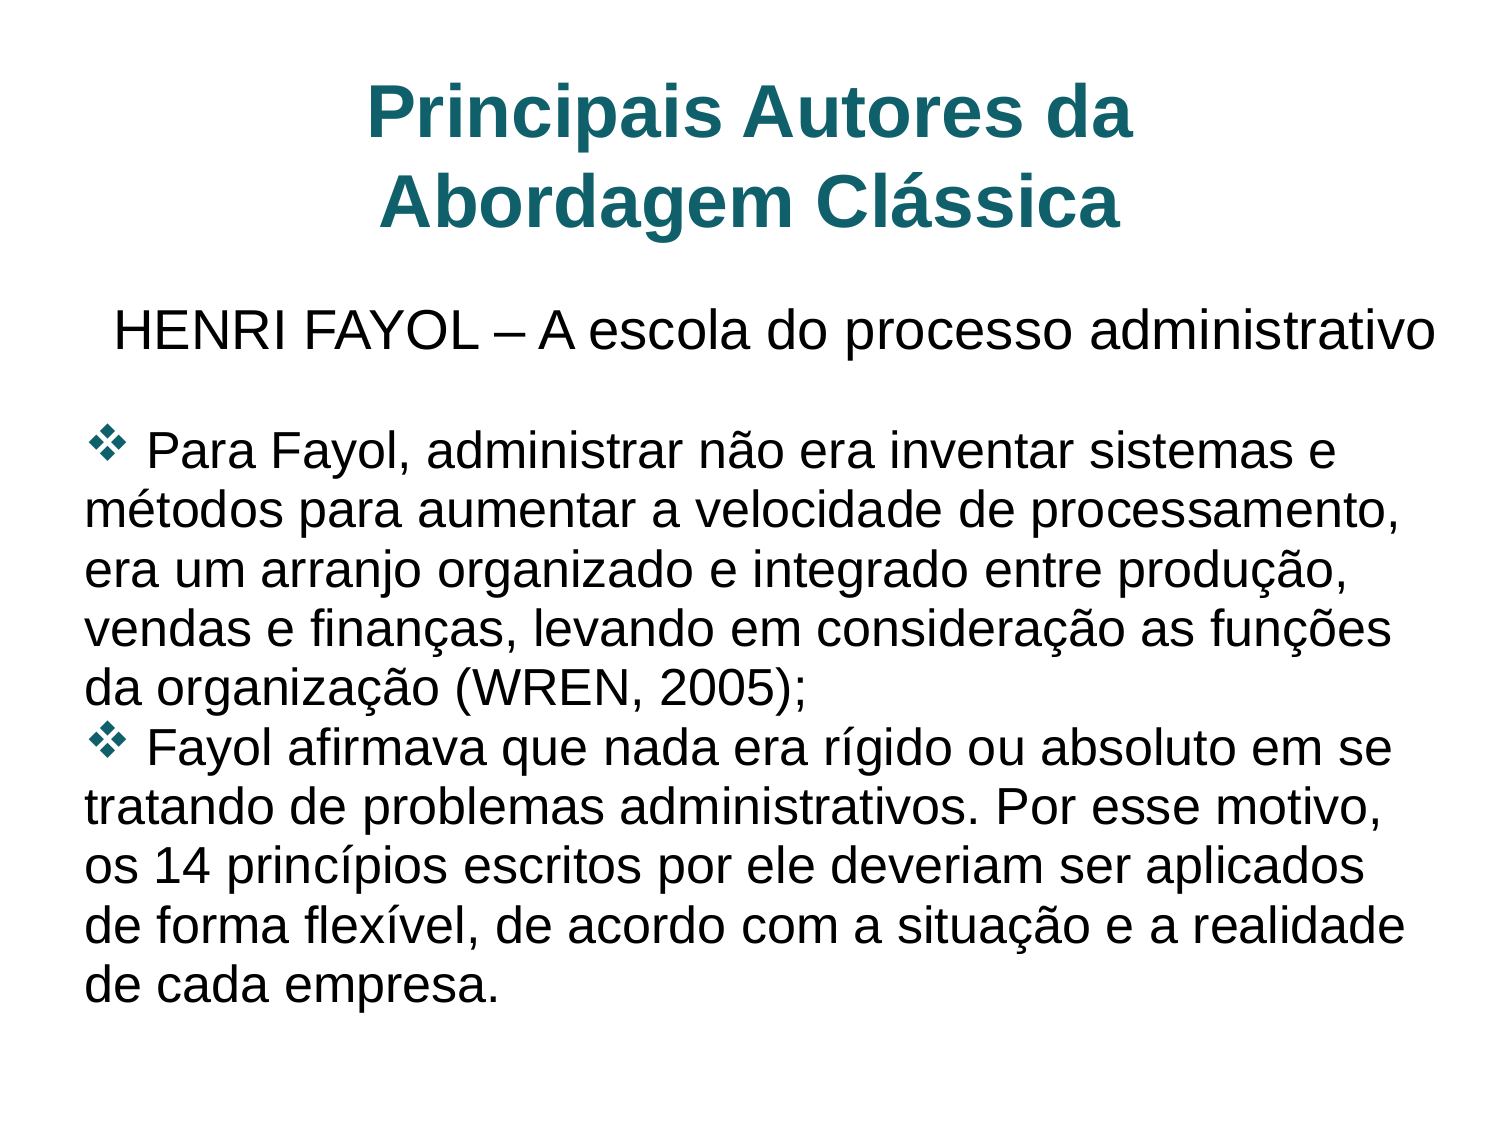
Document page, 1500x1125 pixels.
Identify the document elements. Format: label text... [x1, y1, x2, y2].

text_box Para Fayol, administrar não era inventar sistemas e métodos para aumentar a velocidade de processamento, era um arranjo organizado e integrado entre produção, vendas e finanças, levando em consideração as funções da organização (WREN, 2005); Fayol afirmava que nada era rígido ou absoluto em se tratando de problemas administrativos. Por esse motivo, os 14 princípios escritos por ele deveriam ser aplicados de forma flexível, de acordo com a situação e a realidade de cada empresa. [69, 413, 1452, 1022]
text_box Principais Autores da Abordagem Clássica [159, 54, 1341, 250]
text_box HENRI FAYOL – A escola do processo administrativo [76, 285, 1473, 369]
